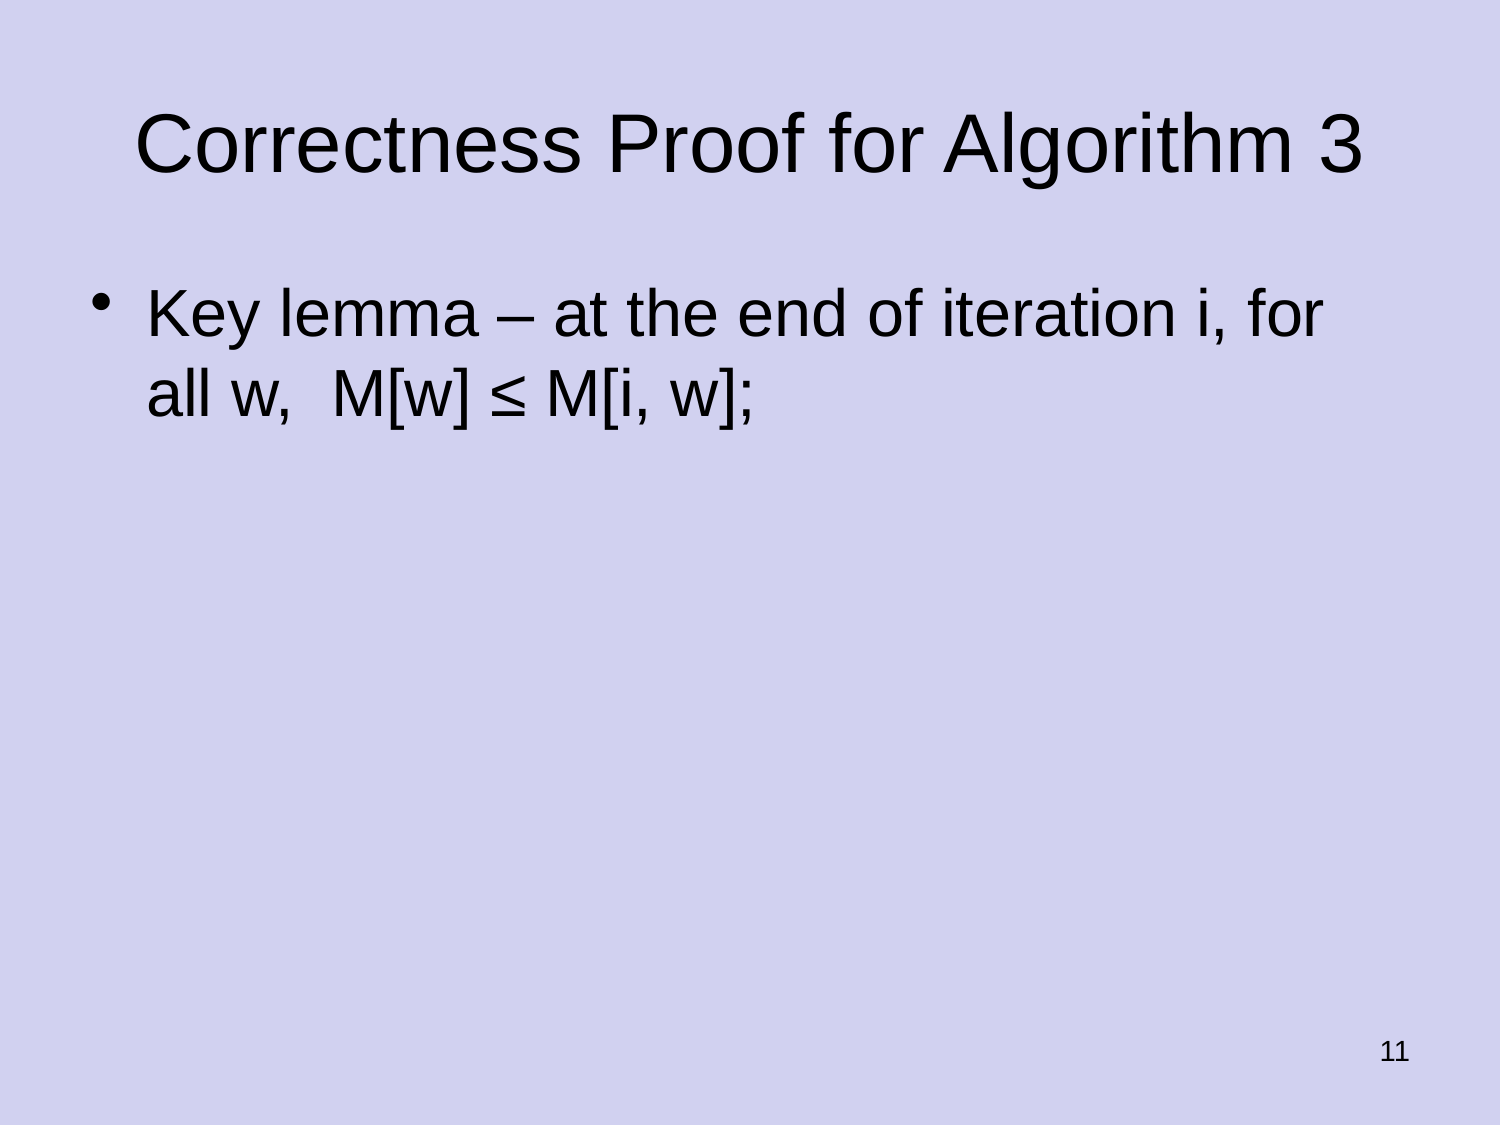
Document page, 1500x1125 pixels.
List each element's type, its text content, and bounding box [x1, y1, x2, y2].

list Key lemma – at the end of iteration i, for all w, M[w] ≤ M[i, w]; [75, 262, 1425, 1005]
slide_number 11 [1074, 1024, 1426, 1103]
title Correctness Proof for Algorithm 3 [75, 45, 1425, 233]
